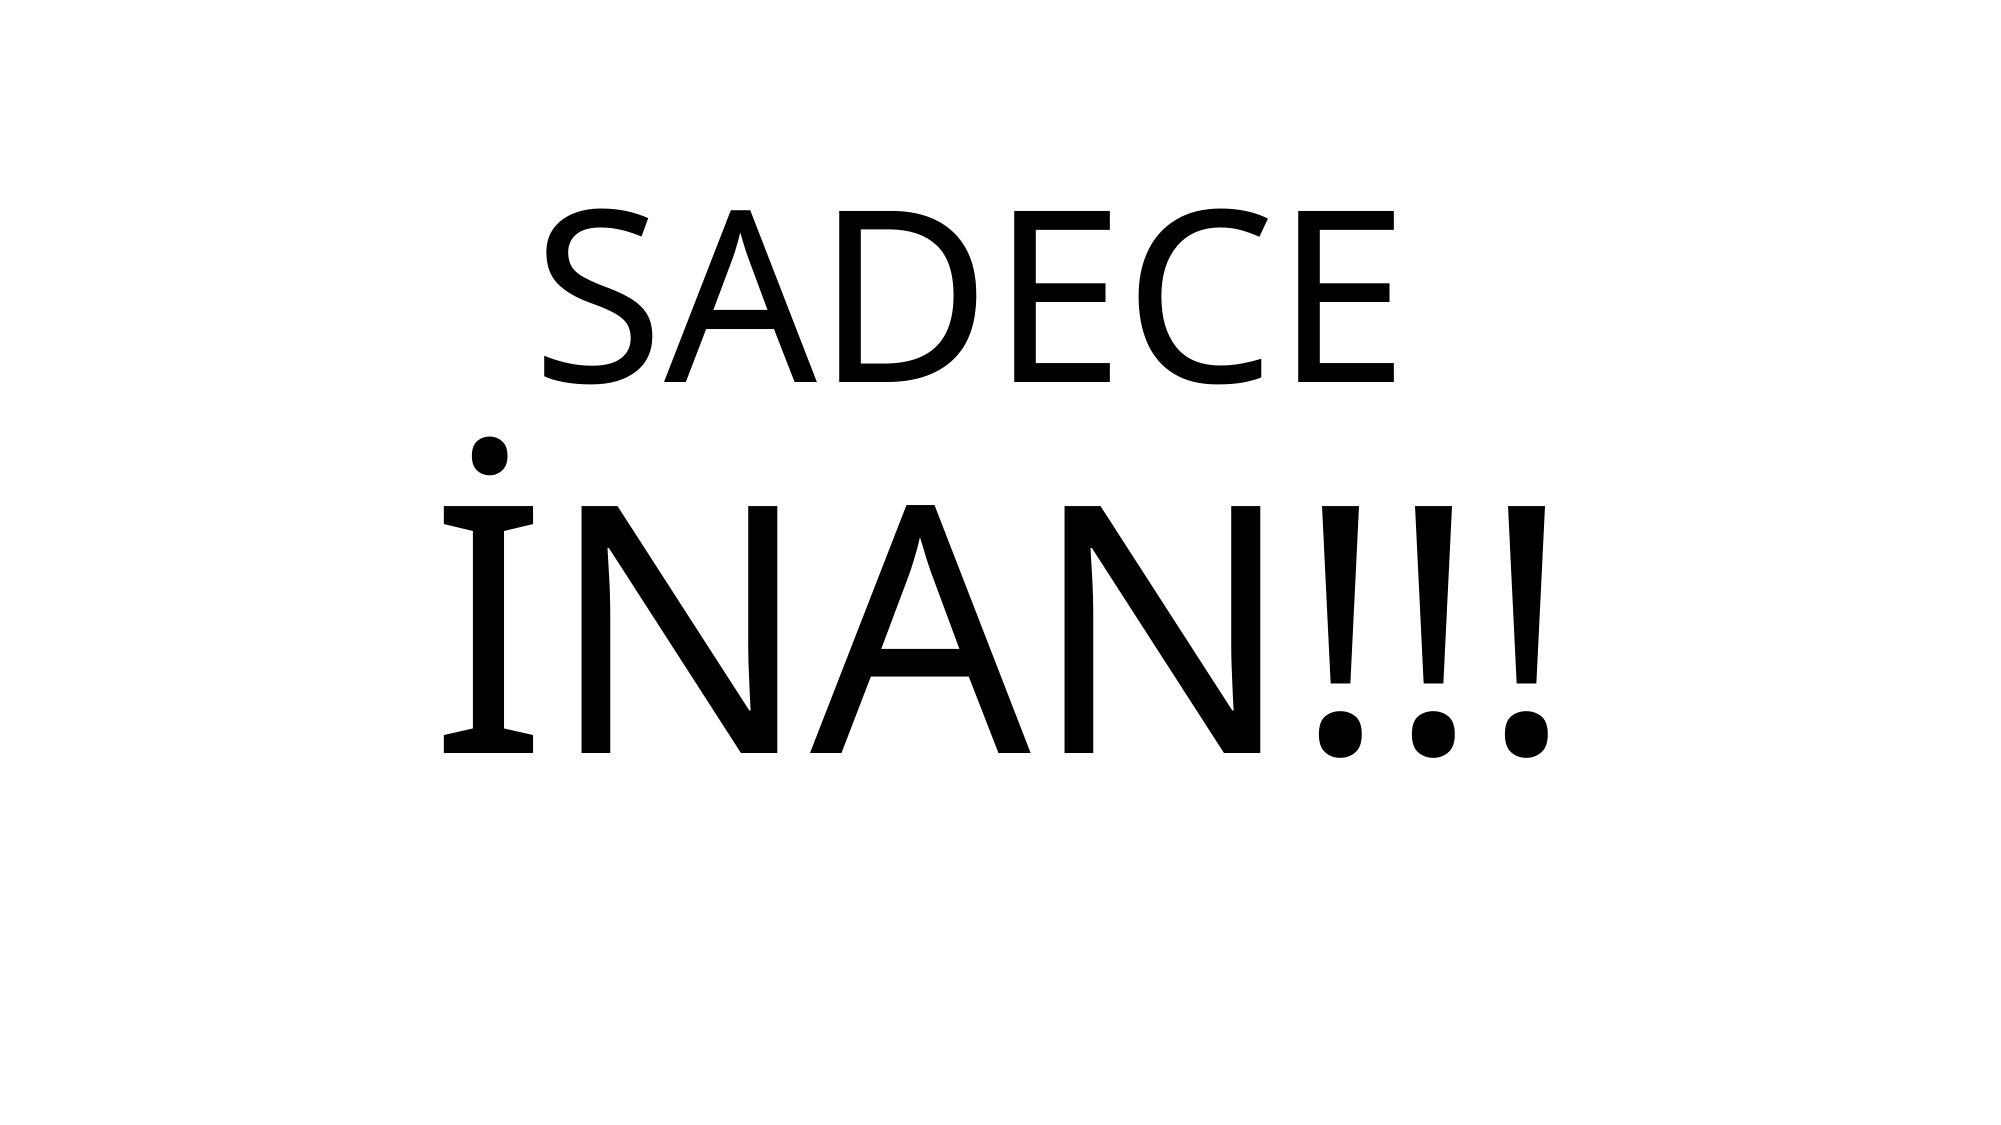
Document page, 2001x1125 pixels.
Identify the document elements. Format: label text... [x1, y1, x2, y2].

subtitle SADECE İNAN!!! [252, 167, 1753, 1010]
